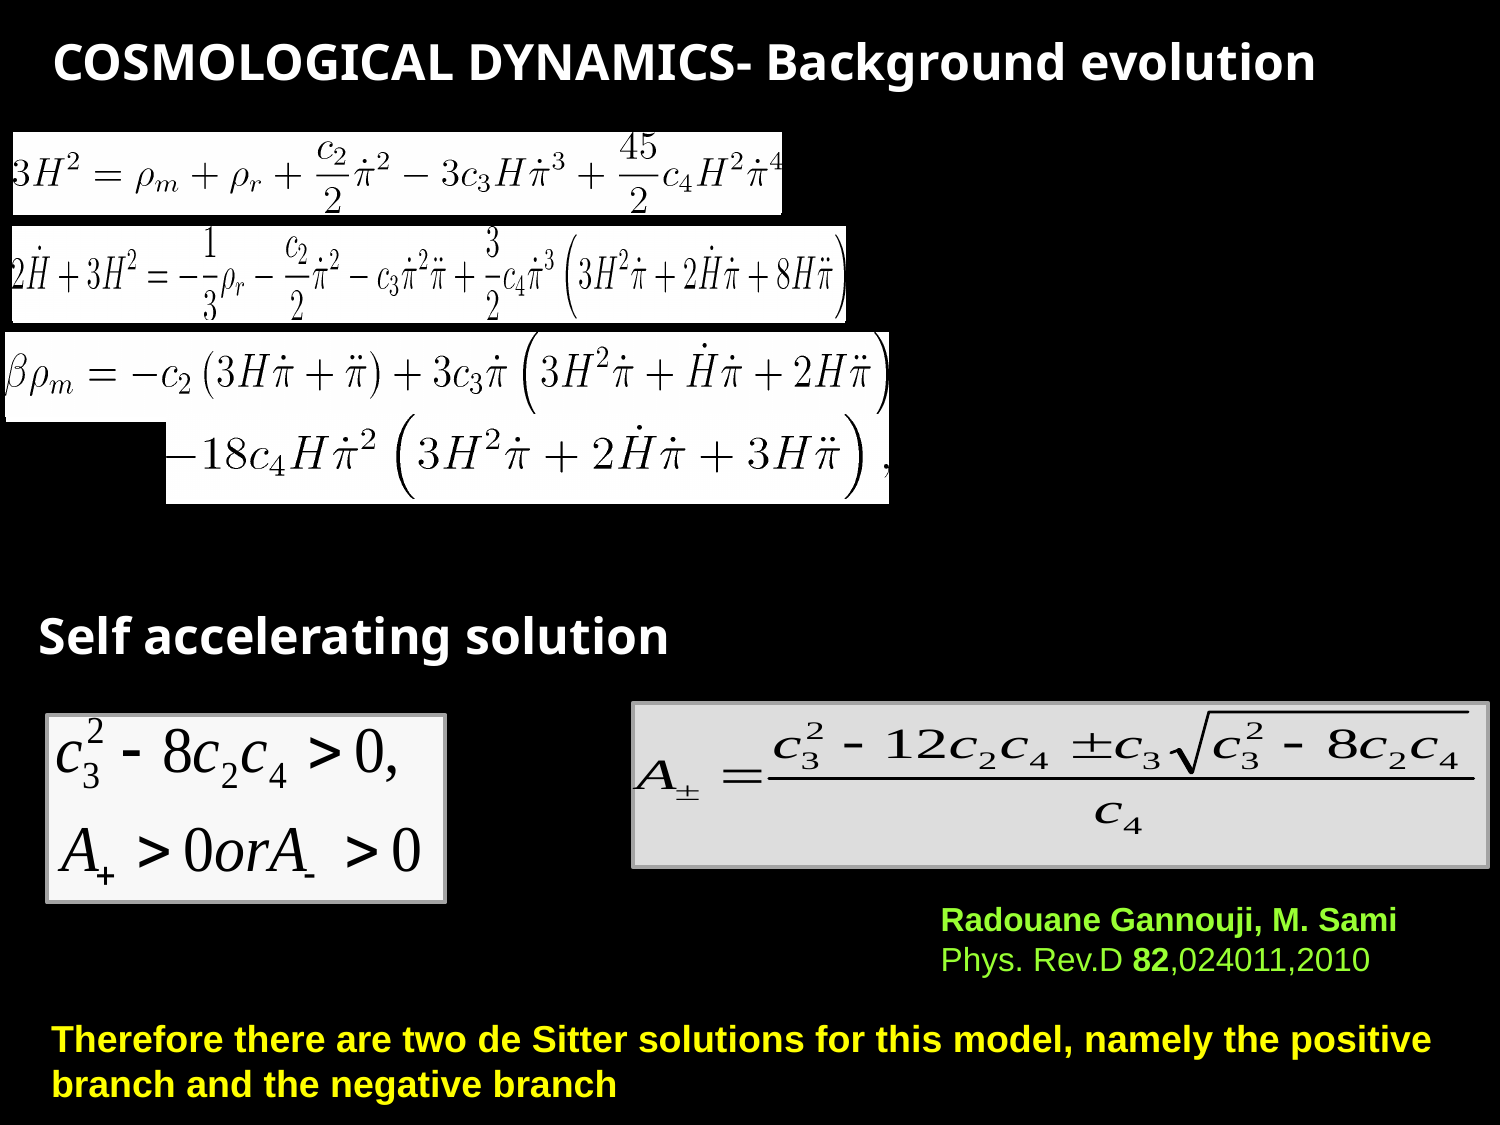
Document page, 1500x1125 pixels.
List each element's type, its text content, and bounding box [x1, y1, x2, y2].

text_box Self accelerating solution [24, 597, 686, 673]
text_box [163, 409, 891, 505]
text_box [11, 128, 784, 216]
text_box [620, 702, 1489, 844]
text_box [3, 327, 891, 423]
text_box Radouane Gannouji, M. Sami Phys. Rev.D 82,024011,2010 [925, 890, 1442, 986]
text_box [436, 713, 447, 904]
text_box COSMOLOGICAL DYNAMICS- Background evolution [37, 23, 1333, 99]
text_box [46, 702, 434, 900]
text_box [11, 222, 847, 324]
text_box [631, 851, 1490, 869]
text_box Therefore there are two de Sitter solutions for this model, namely the positive branch and the negative branch [36, 1007, 1449, 1112]
